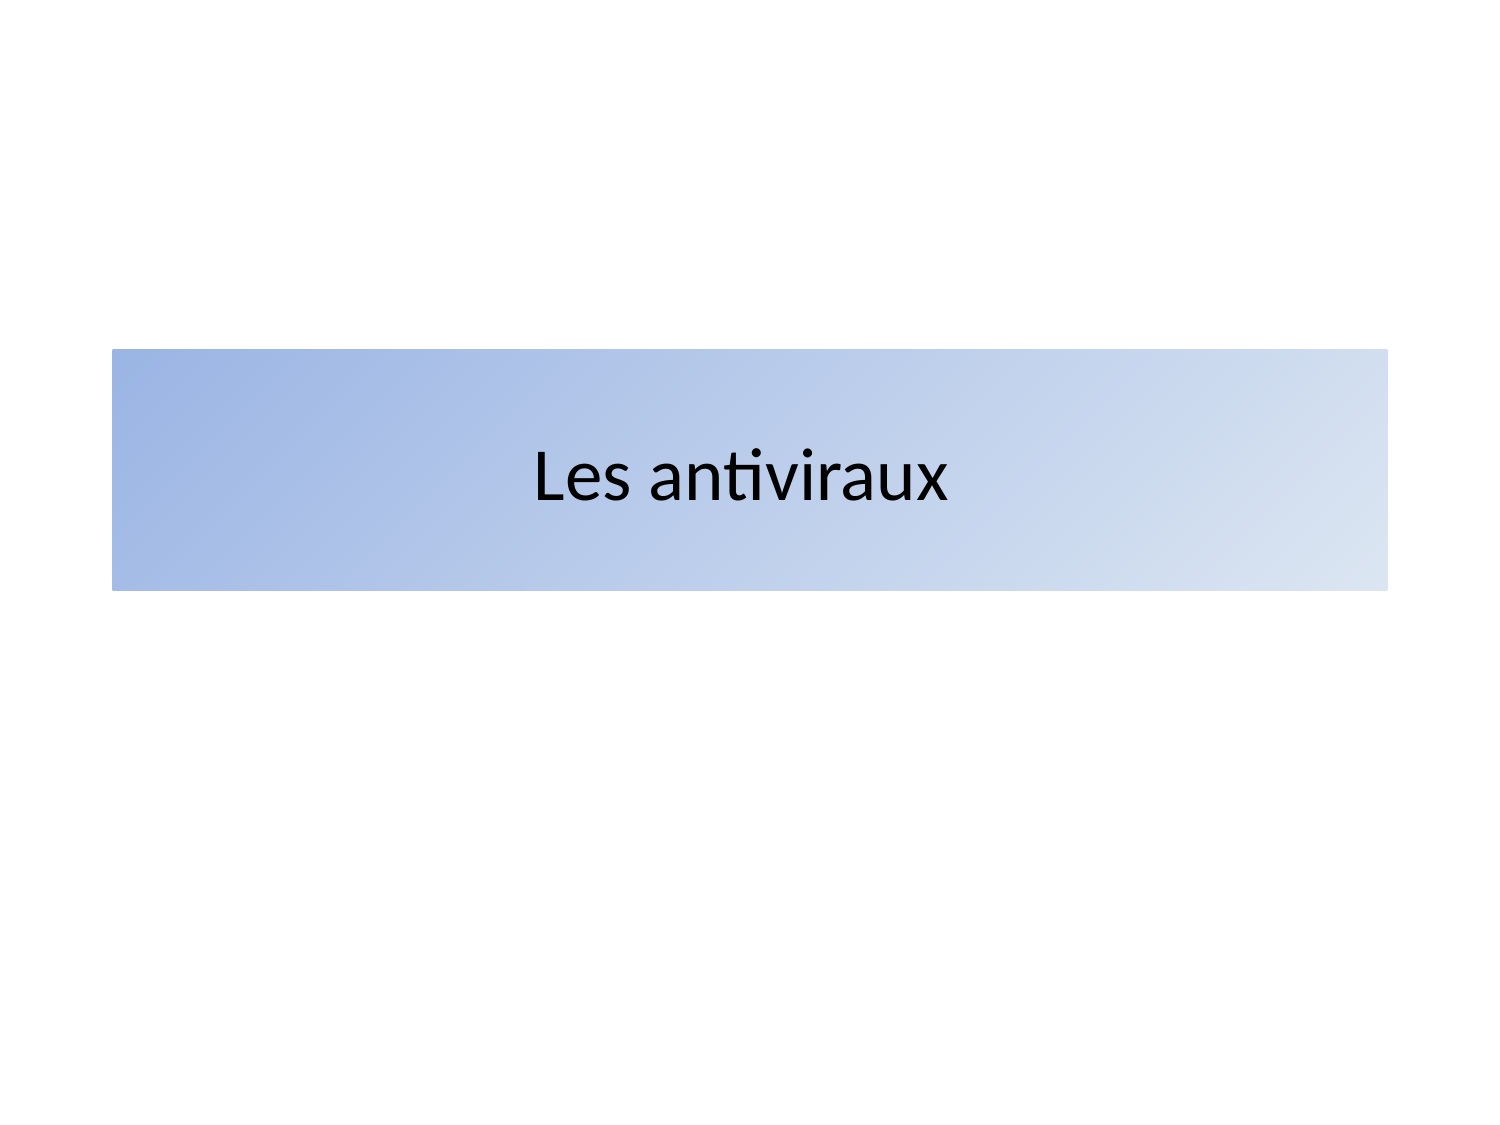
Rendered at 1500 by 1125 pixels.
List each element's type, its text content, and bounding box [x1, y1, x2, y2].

title Les antiviraux [112, 349, 1388, 591]
